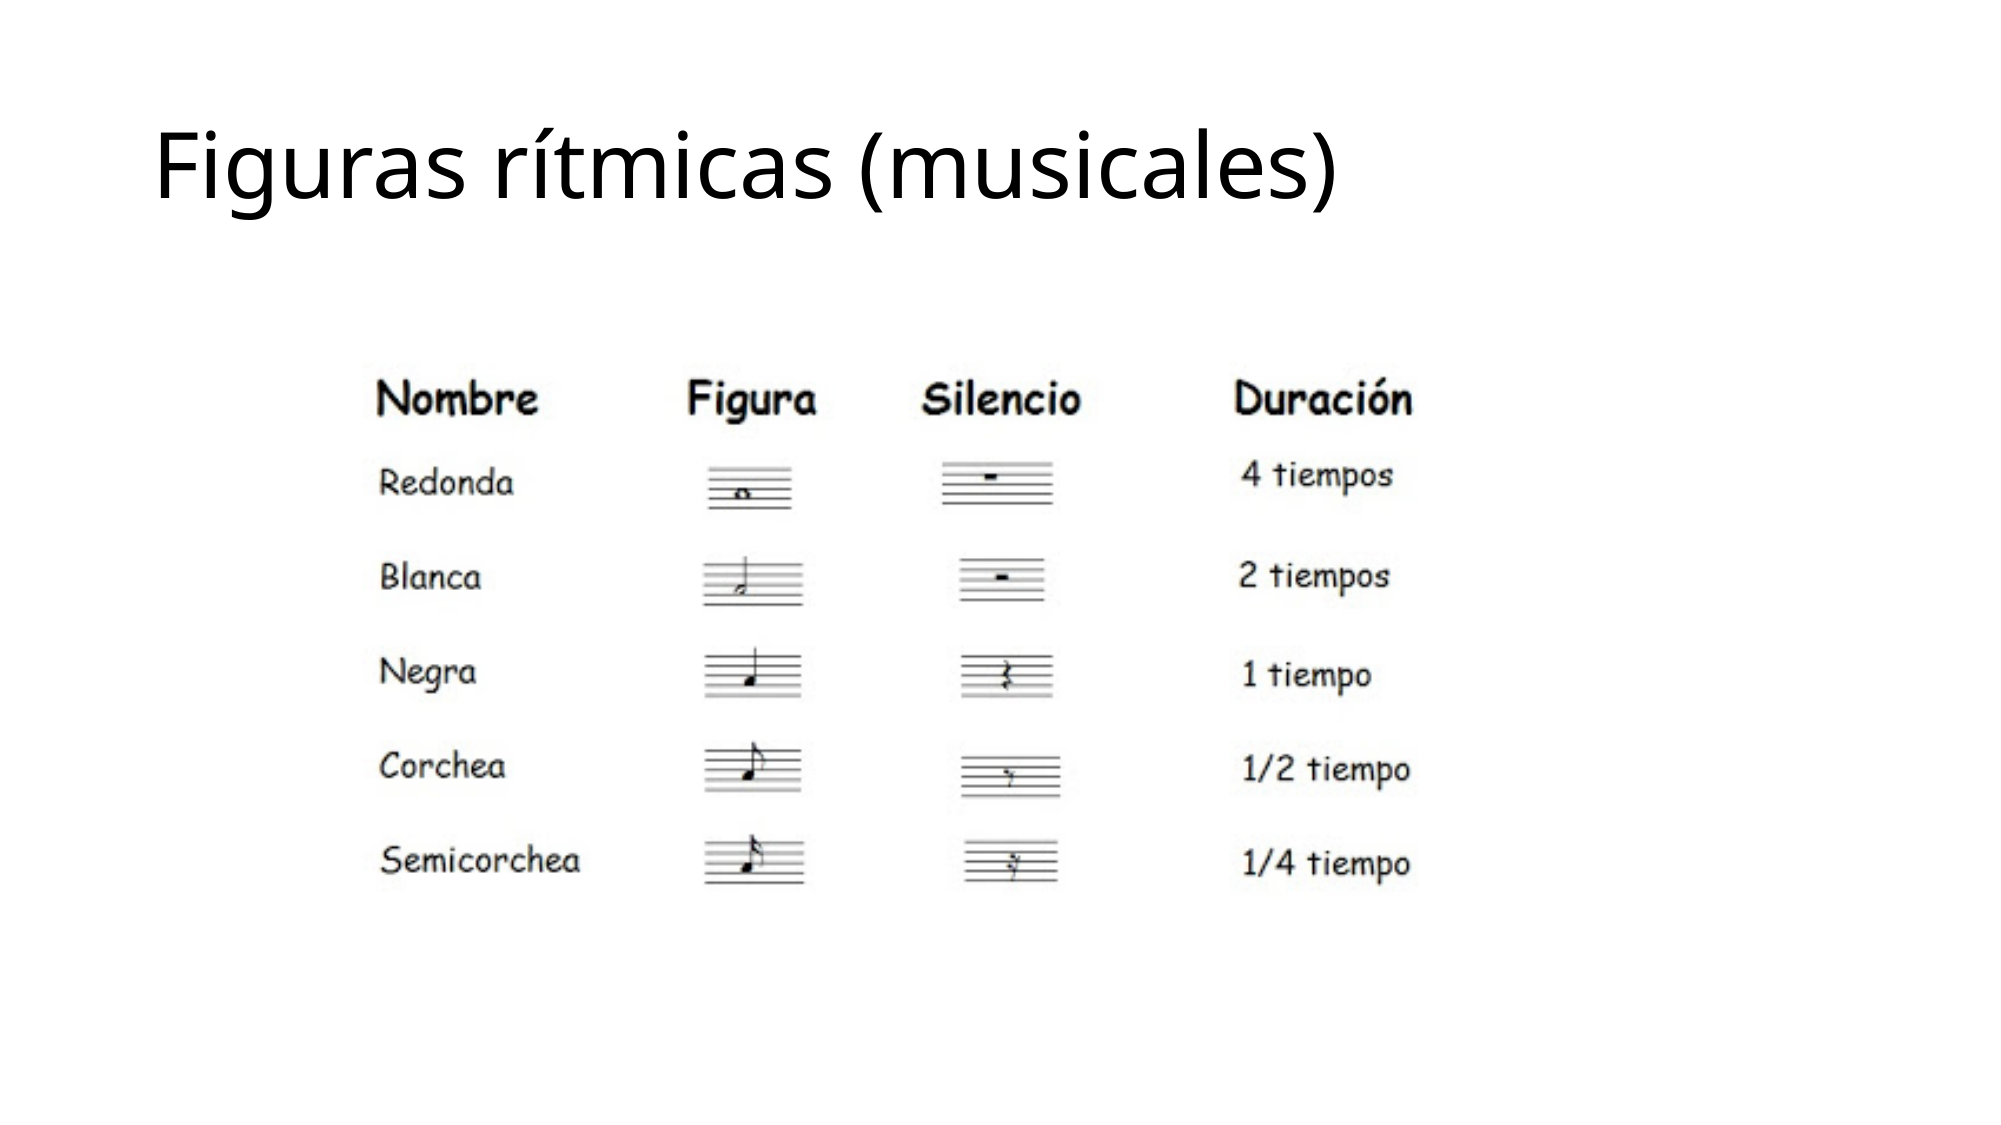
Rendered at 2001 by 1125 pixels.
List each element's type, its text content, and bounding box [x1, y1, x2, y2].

title Figuras rítmicas (musicales) [137, 59, 1863, 278]
picture [326, 326, 1532, 993]
